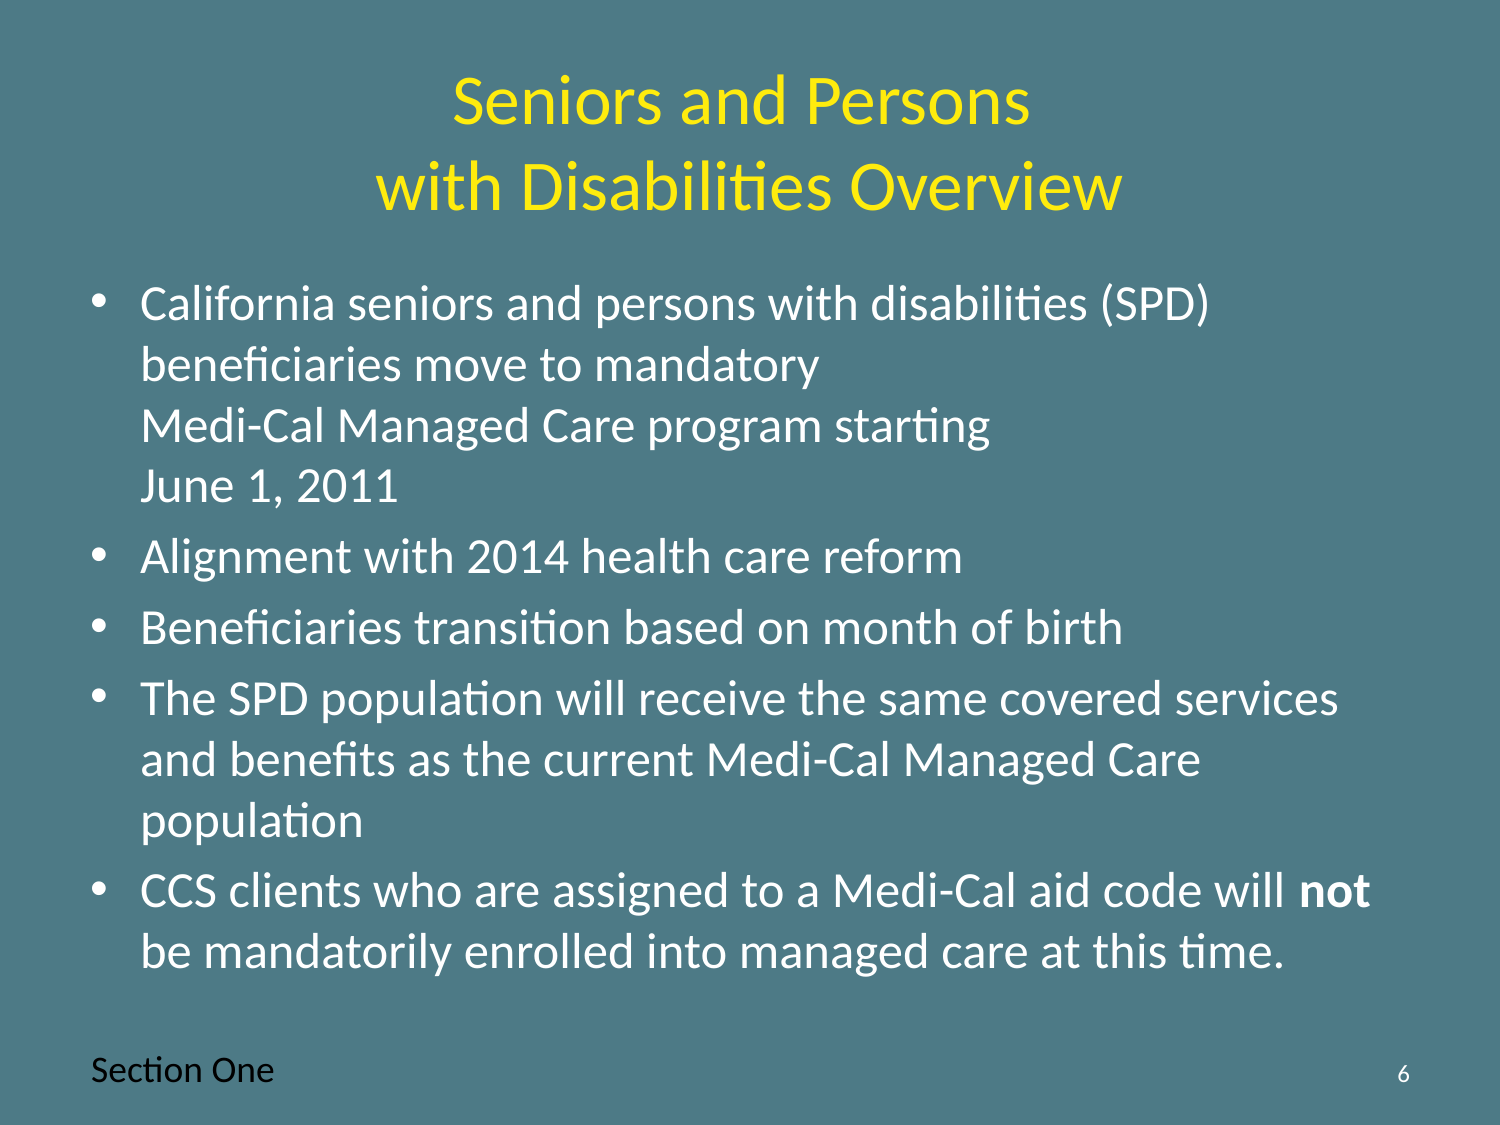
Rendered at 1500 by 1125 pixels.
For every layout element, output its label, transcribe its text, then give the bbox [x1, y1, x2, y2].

slide_number 6 [1074, 1042, 1425, 1103]
title Seniors and Persons with Disabilities Overview [75, 45, 1425, 233]
list California seniors and persons with disabilities (SPD) beneficiaries move to mandatory Medi-Cal Managed Care program starting June 1, 2011 Alignment with 2014 health care reform Beneficiaries transition based on month of birth The SPD population will receive the same covered services and benefits as the current Medi-Cal Managed Care population CCS clients who are assigned to a Medi-Cal aid code will not be mandatorily enrolled into managed care at this time. [75, 262, 1425, 1005]
text_box Section One [76, 1037, 291, 1098]
